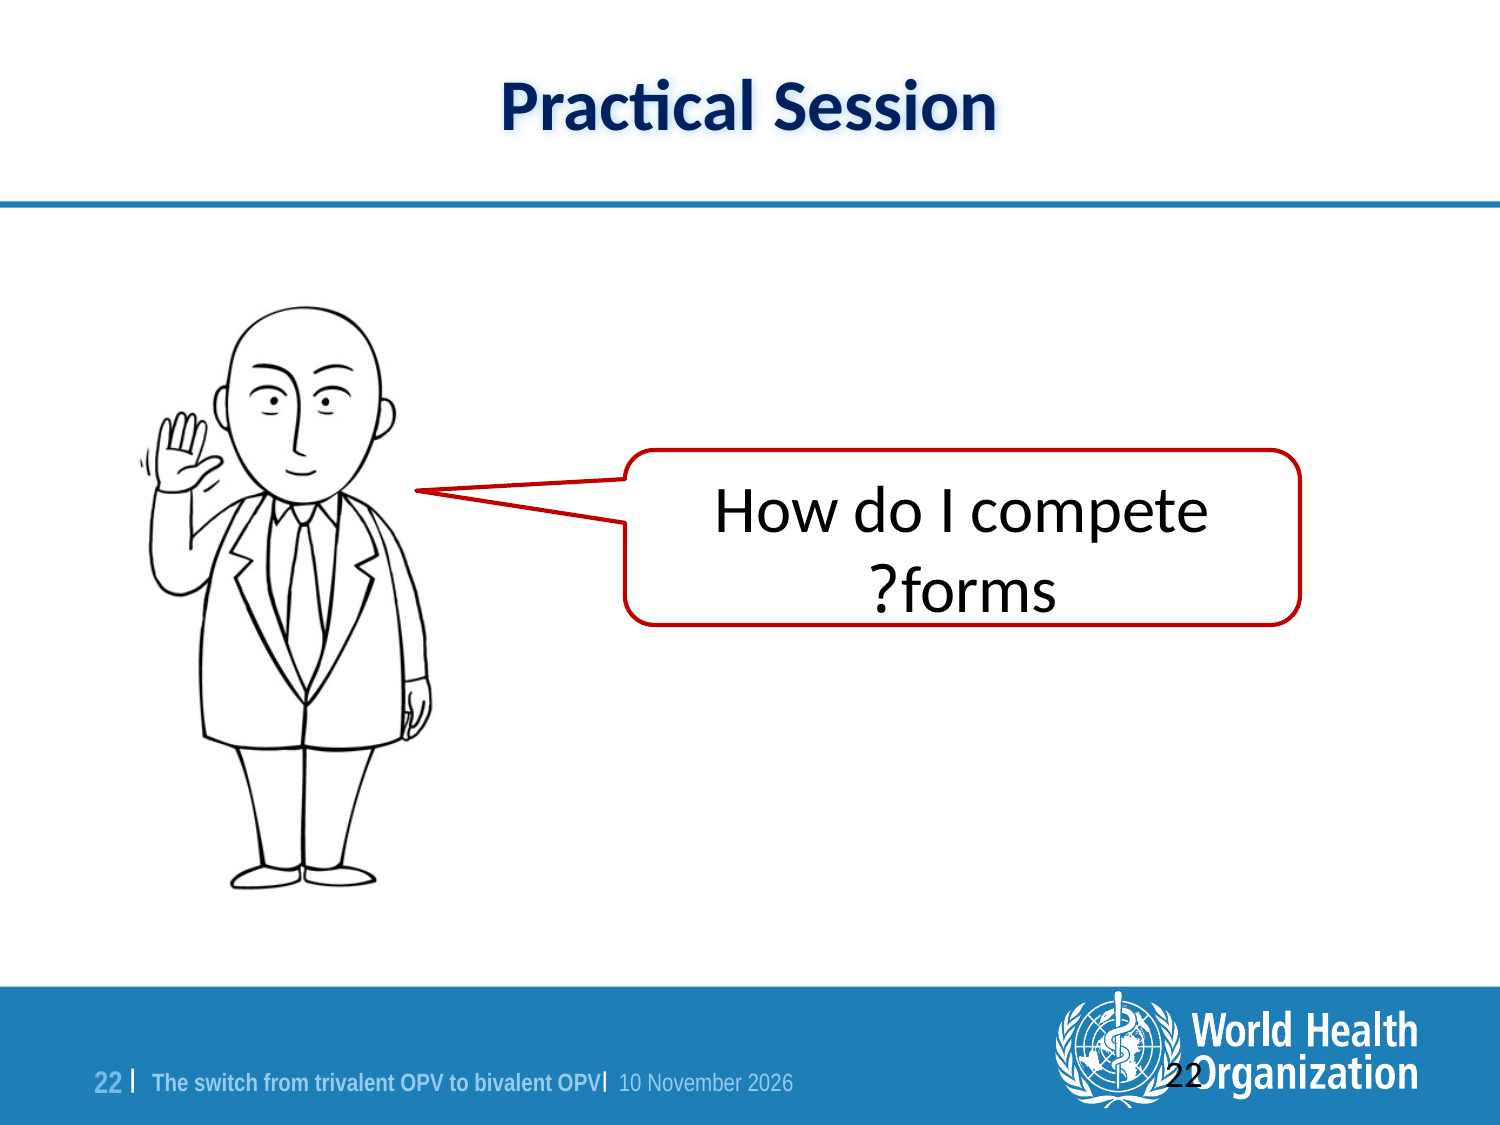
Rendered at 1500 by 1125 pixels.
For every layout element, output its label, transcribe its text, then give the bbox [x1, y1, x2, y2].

picture [87, 299, 502, 898]
title Practical Session [0, 0, 1500, 204]
slide_number 22 [1149, 1042, 1500, 1103]
text_box How do I compete forms? [507, 447, 1303, 628]
